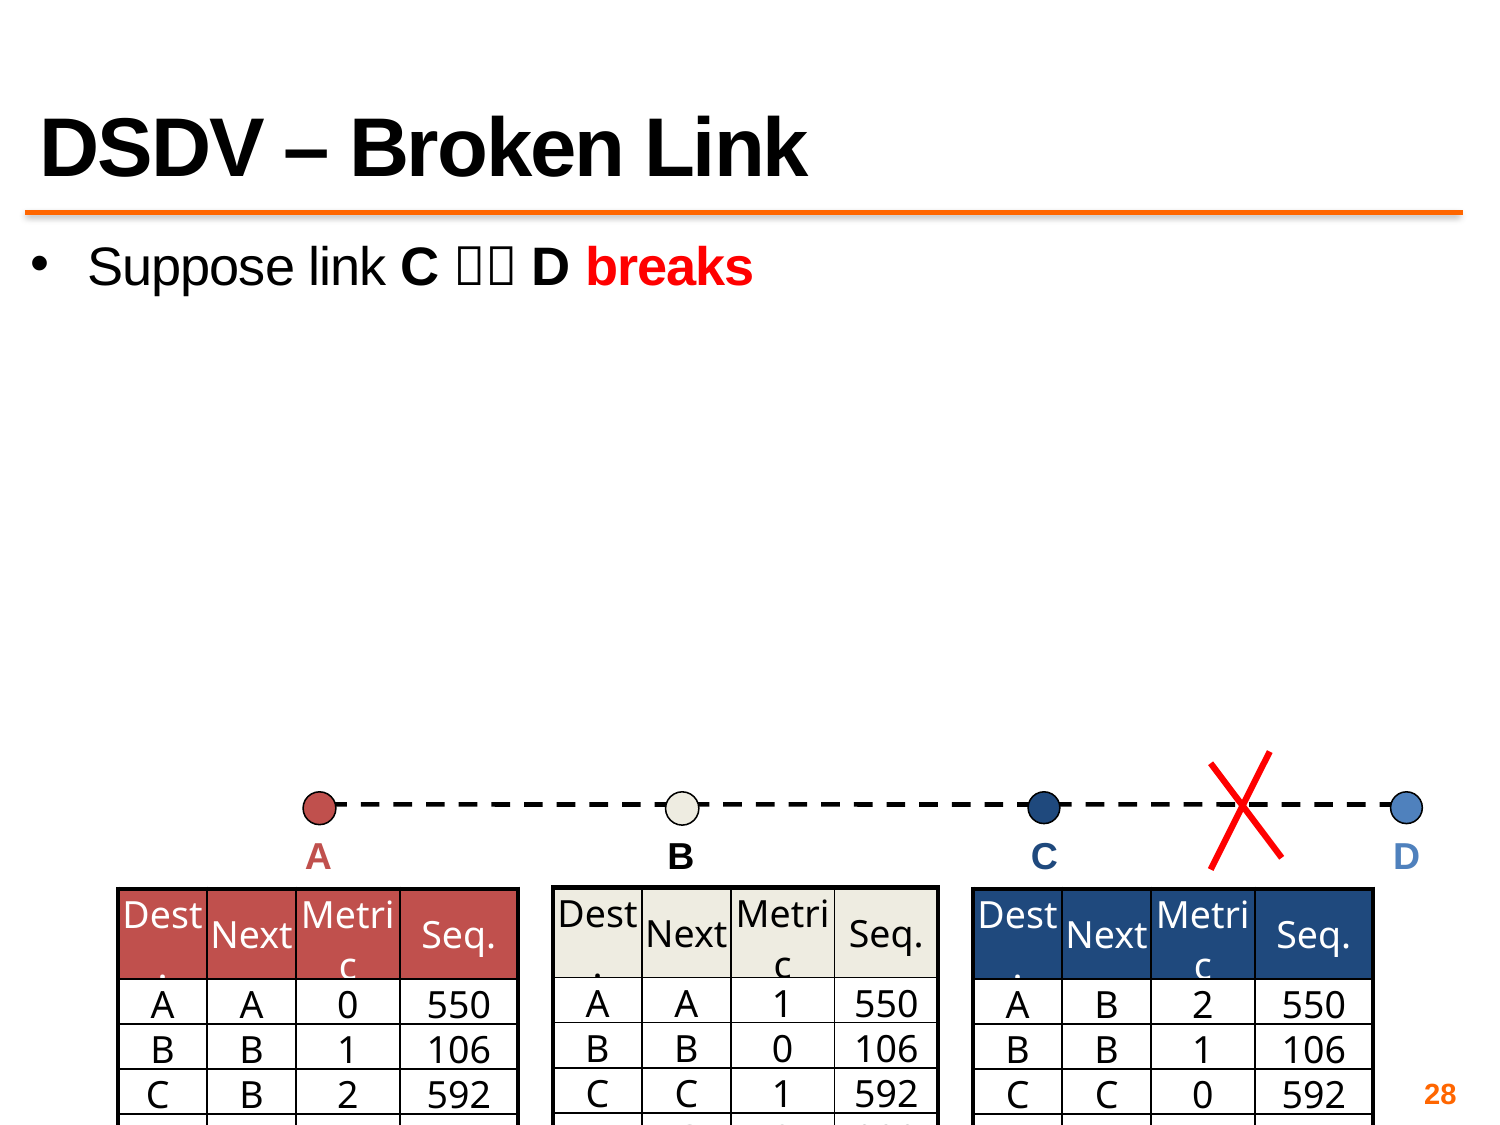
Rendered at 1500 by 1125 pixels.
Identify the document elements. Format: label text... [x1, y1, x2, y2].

title DSDV – Broken Link [24, 24, 1463, 201]
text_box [1210, 751, 1282, 870]
text_box Suppose link C  D breaks [24, 237, 1463, 1125]
